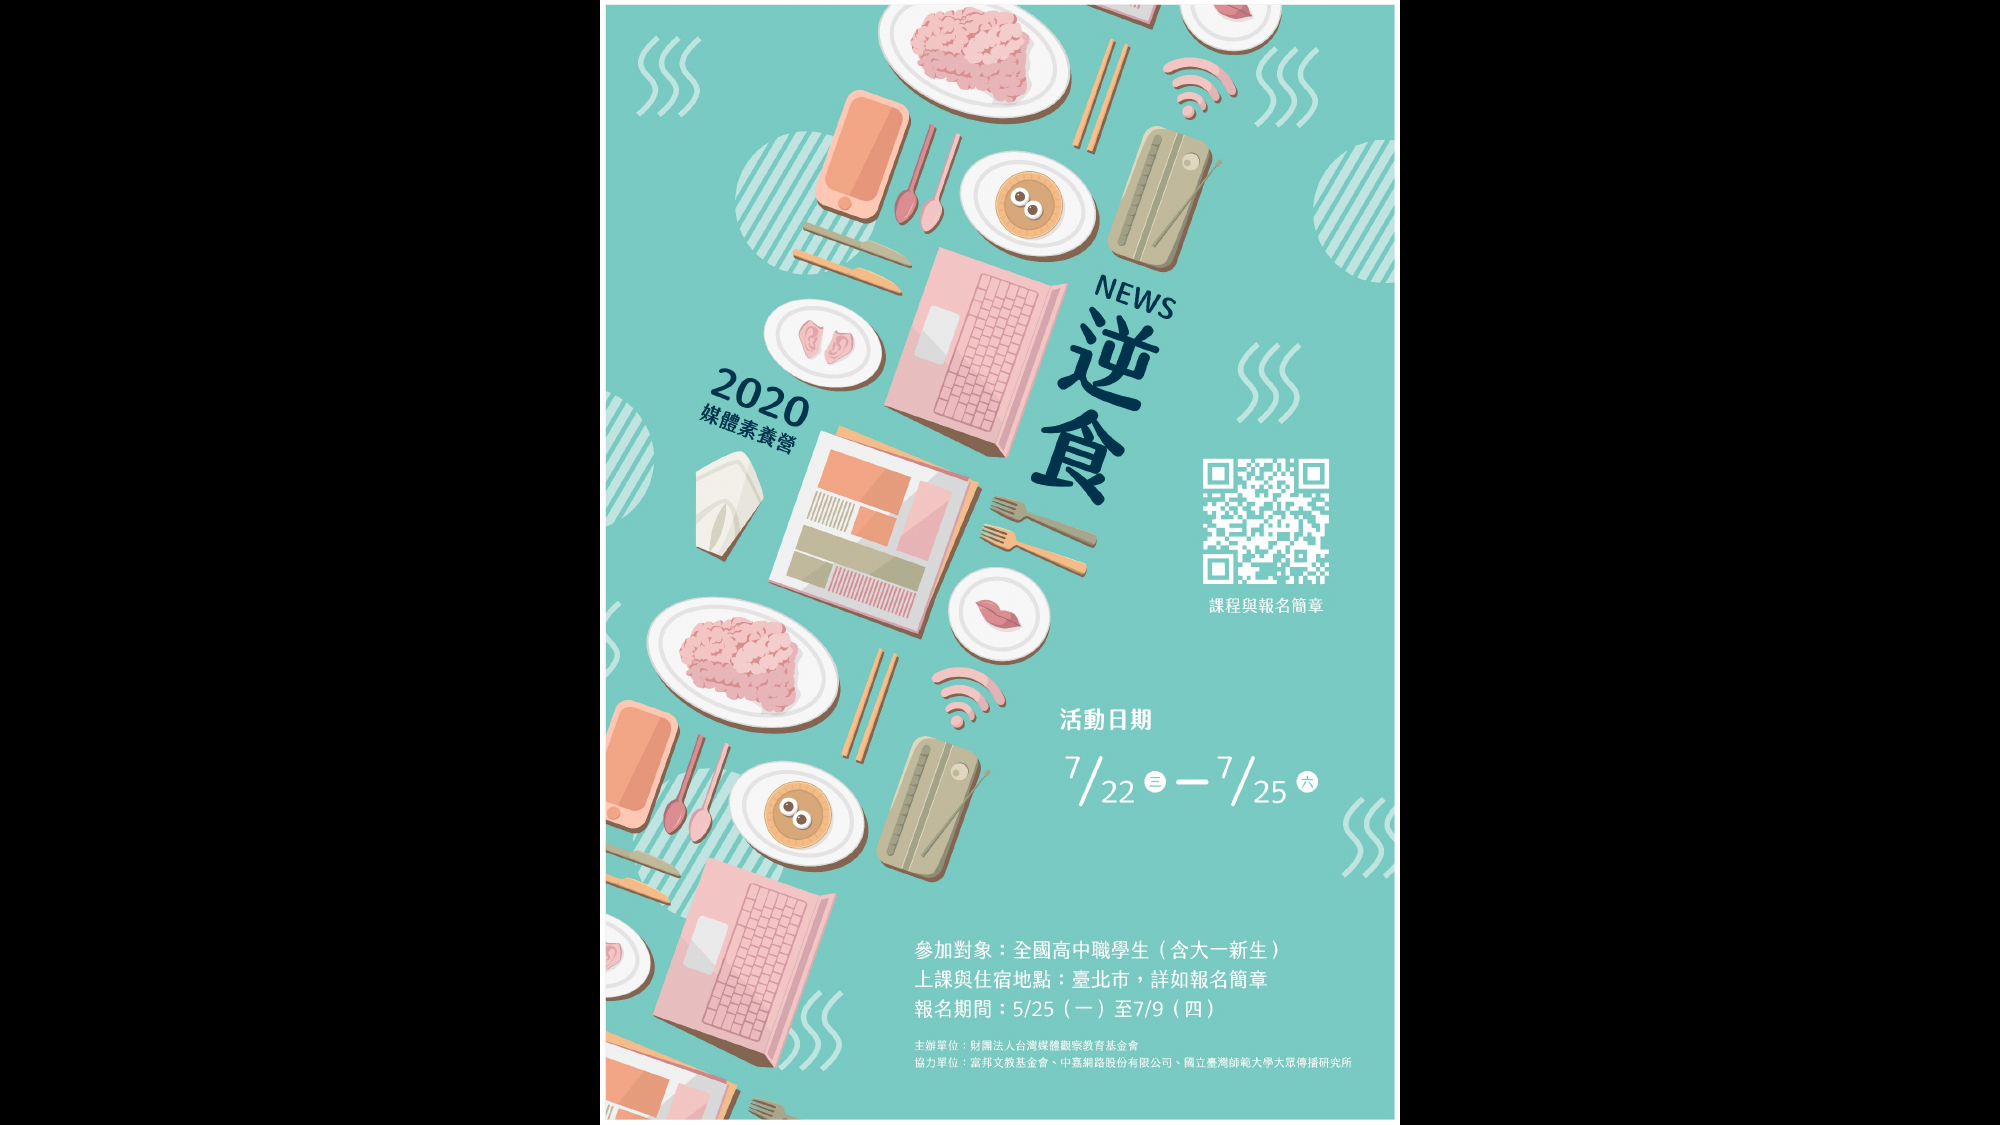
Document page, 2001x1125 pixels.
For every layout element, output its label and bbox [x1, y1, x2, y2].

picture [600, 0, 1400, 1125]
